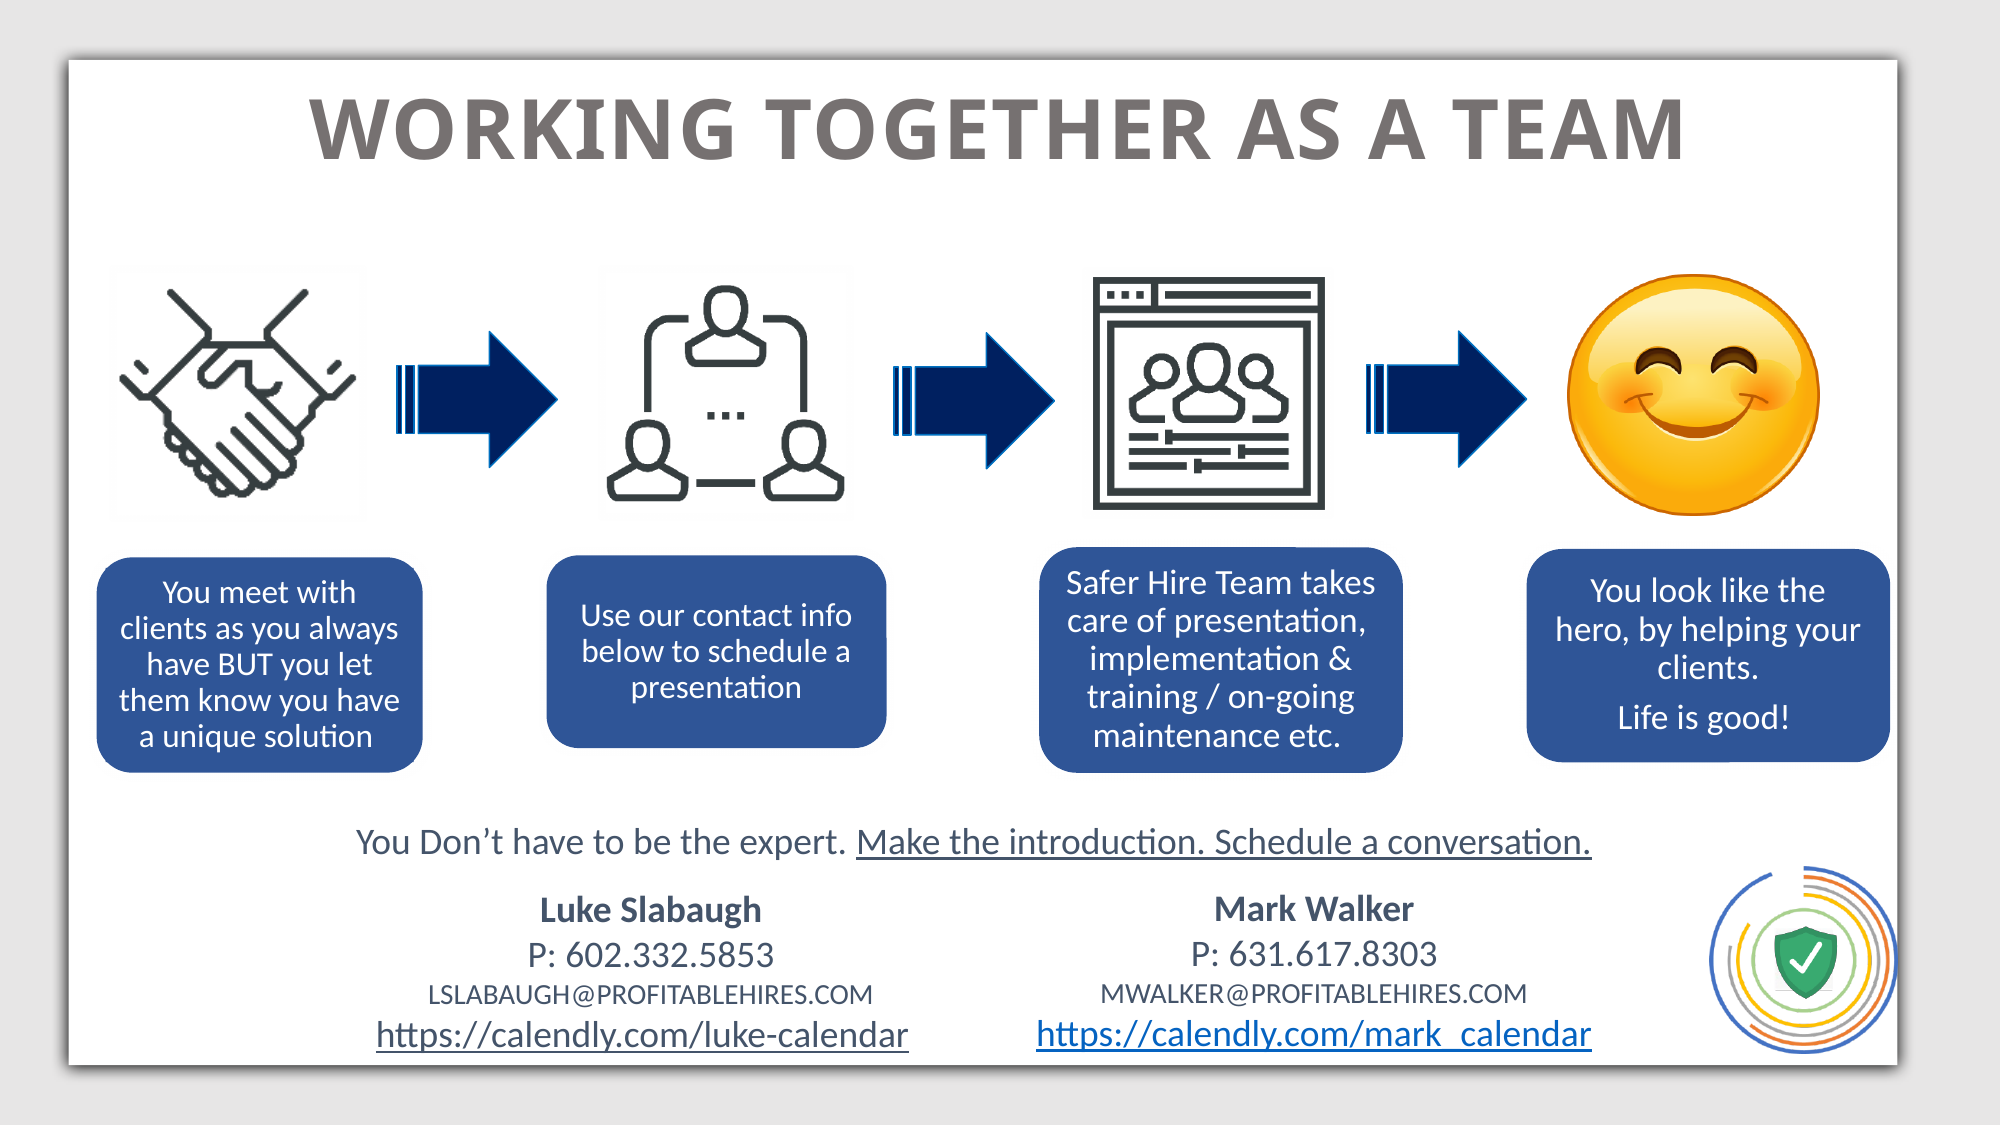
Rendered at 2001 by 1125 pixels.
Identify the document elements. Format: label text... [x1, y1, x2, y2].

text_box You Don’t have to be the expert. Make the introduction. Schedule a conversation. [334, 764, 1614, 870]
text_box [546, 555, 887, 749]
picture [605, 272, 847, 514]
text_box [914, 332, 1055, 470]
text_box [893, 366, 899, 436]
text_box Mark Walker P: 631.617.8303 MWALKER@PROFITABLEHIRES.COM https://calendly.com/mark_calendar [1017, 876, 1611, 1062]
text_box [417, 330, 558, 469]
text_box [1038, 546, 1404, 774]
text_box [396, 365, 402, 434]
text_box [96, 557, 423, 773]
text_box WORKING TOGETHER AS A TEAM [0, 50, 2000, 215]
text_box [1366, 364, 1371, 434]
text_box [1526, 548, 1891, 763]
picture [1563, 272, 1824, 519]
text_box Luke Slabaugh P: 602.332.5853 LSLABAUGH@PROFITABLEHIRES.COM https://calendly.com/luke-calendar [360, 878, 943, 1063]
text_box [405, 365, 415, 434]
picture [116, 272, 360, 515]
picture [1709, 866, 1898, 1054]
text_box [1386, 330, 1528, 468]
text_box [902, 366, 912, 436]
text_box [1374, 364, 1384, 434]
picture [1089, 274, 1327, 512]
